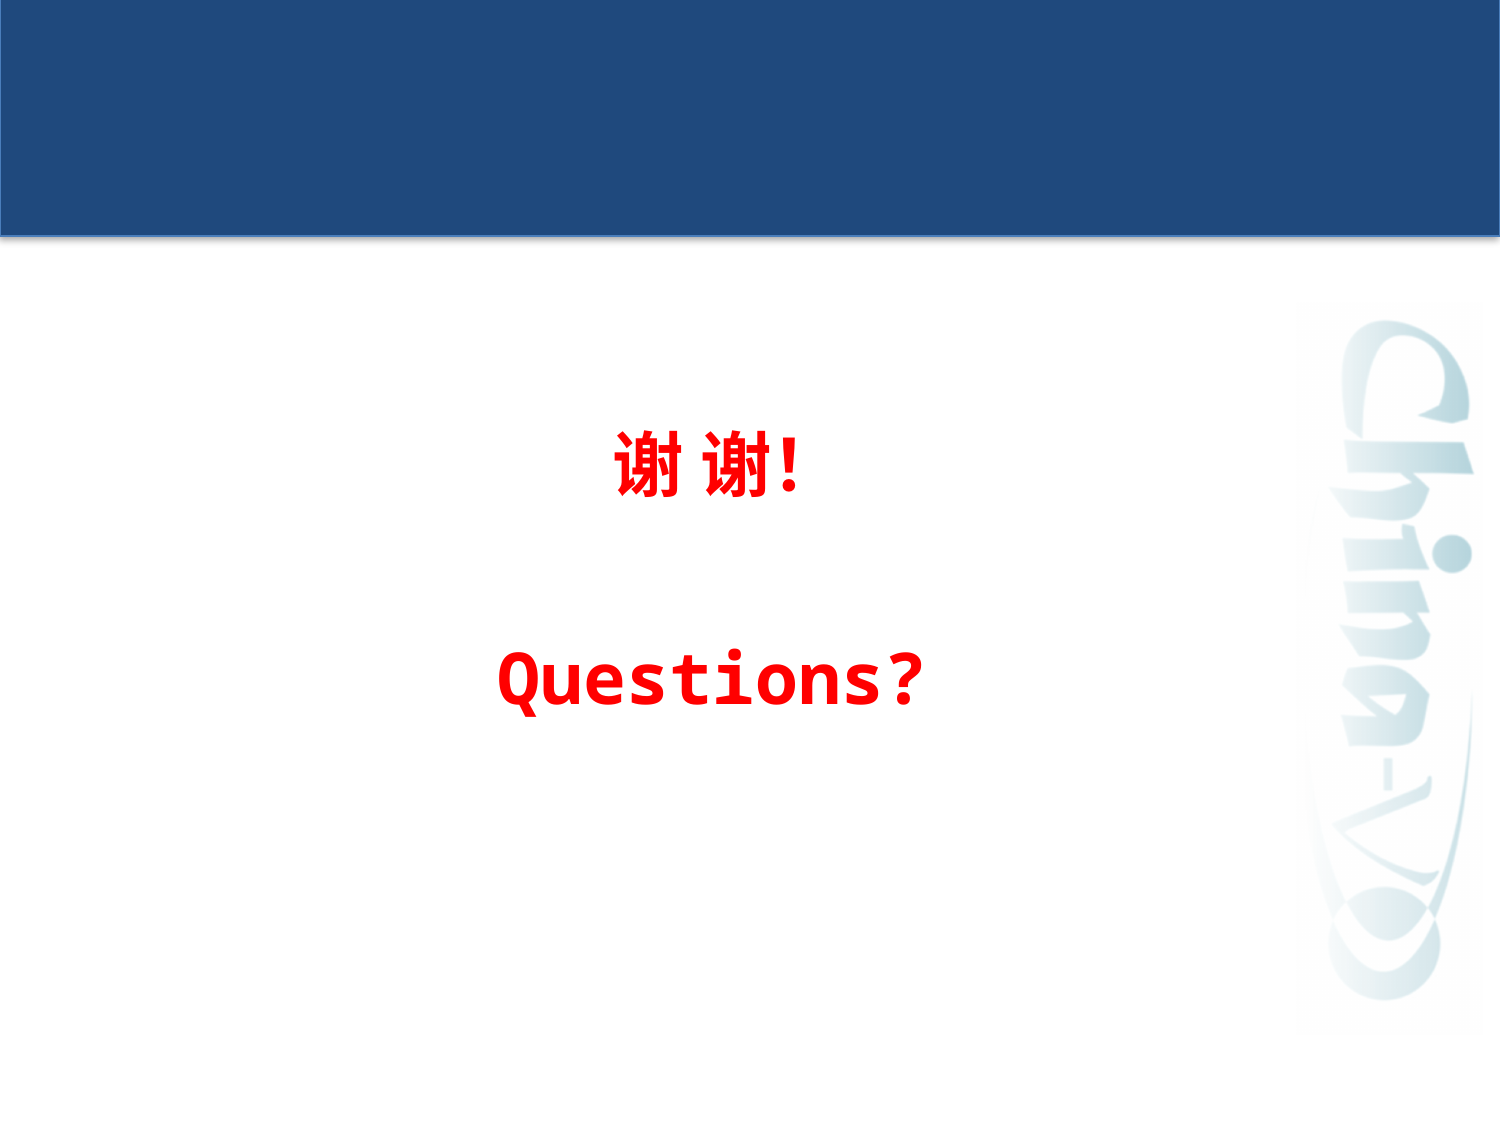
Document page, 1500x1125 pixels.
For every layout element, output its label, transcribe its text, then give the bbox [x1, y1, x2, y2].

text_box 周丽晓汇报完毕， 谢 谢！ [53, 326, 1403, 514]
text_box 周丽晓汇报完毕， Questions? [37, 538, 1388, 727]
